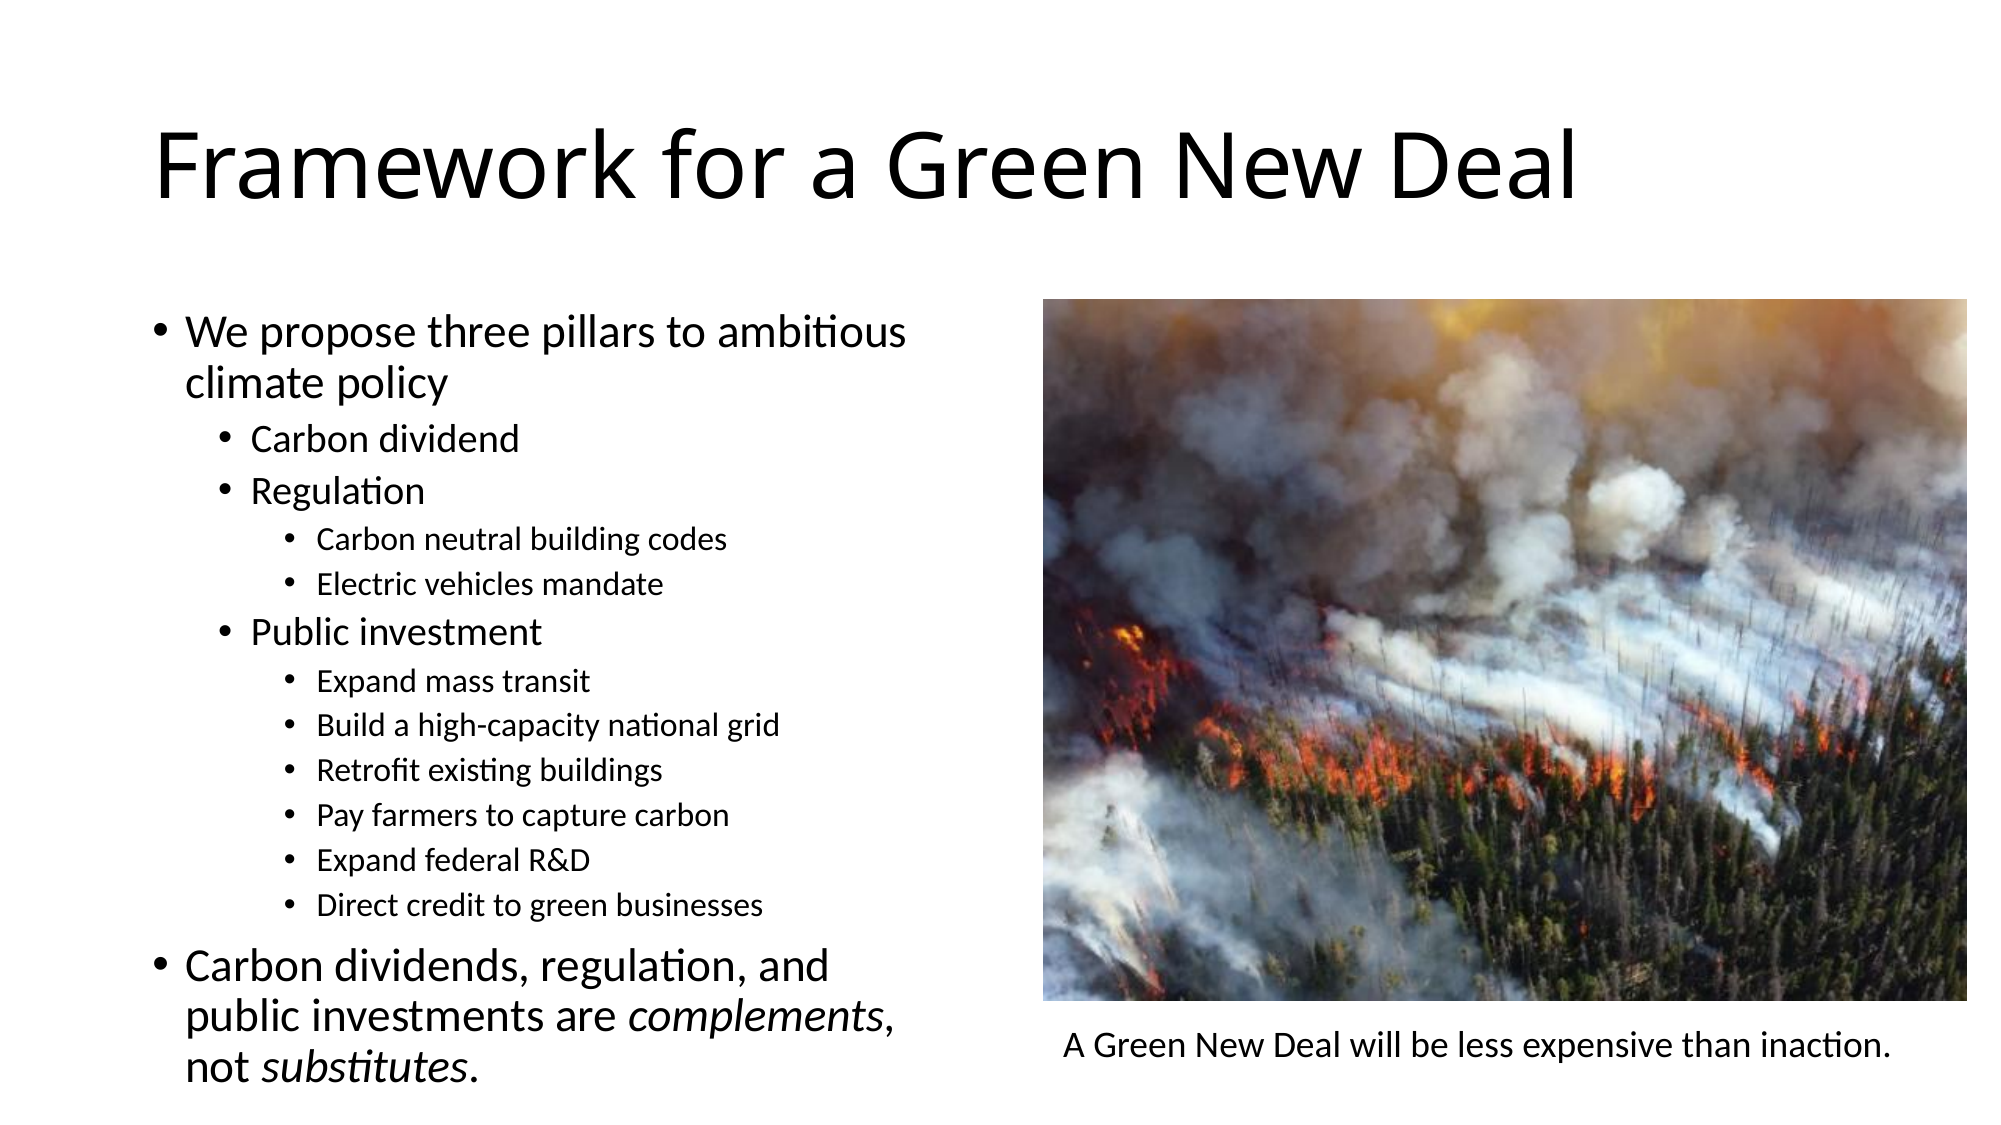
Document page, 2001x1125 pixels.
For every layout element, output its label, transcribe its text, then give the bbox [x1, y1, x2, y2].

text_box A Green New Deal will be less expensive than inaction. [1048, 1012, 1909, 1073]
title Framework for a Green New Deal [137, 59, 1863, 278]
picture [1043, 299, 1967, 1001]
list We propose three pillars to ambitious climate policy Carbon dividend Regulation Carbon neutral building codes Electric vehicles mandate Public investment Expand mass transit Build a high-capacity national grid Retrofit existing buildings Pay farmers to capture carbon Expand federal R&D Direct credit to green businesses Carbon dividends, regulation, and public investments are complements, not substitutes. [137, 299, 967, 1110]
